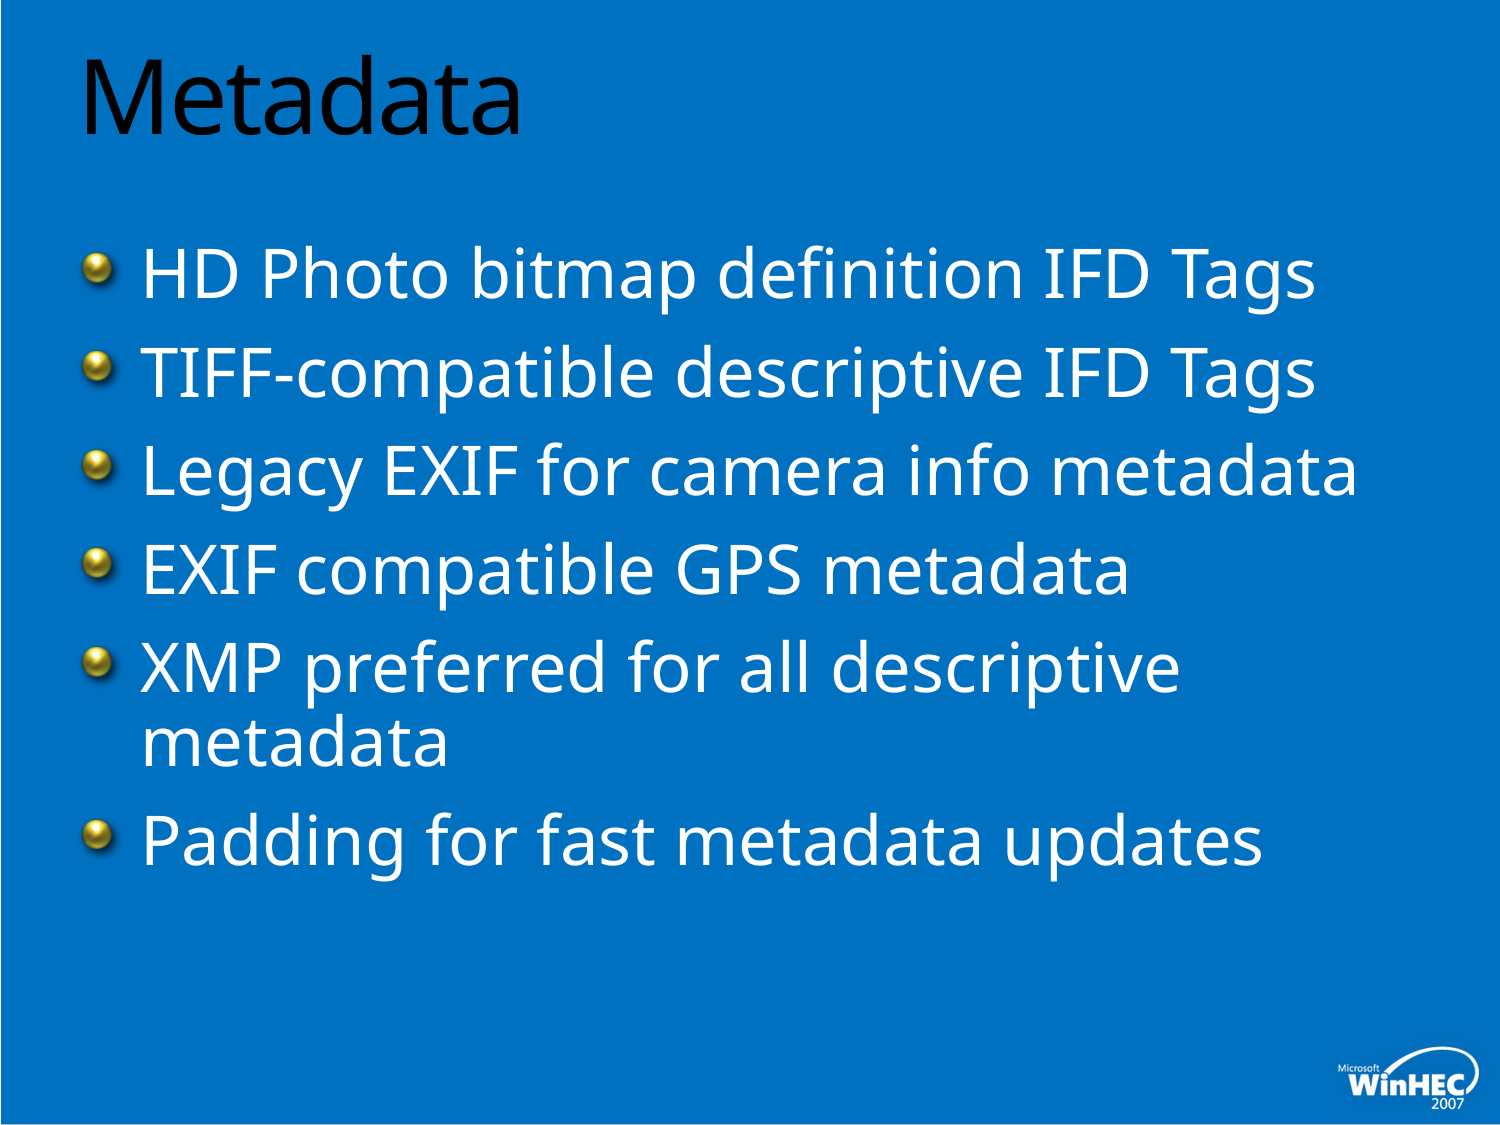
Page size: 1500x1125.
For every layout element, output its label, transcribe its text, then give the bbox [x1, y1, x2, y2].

title Metadata [62, 37, 1438, 152]
picture [0, 0, 1500, 1125]
list HD Photo bitmap definition IFD Tags TIFF-compatible descriptive IFD Tags Legacy EXIF for camera info metadata EXIF compatible GPS metadata XMP preferred for all descriptive metadata Padding for fast metadata updates [62, 232, 1438, 621]
